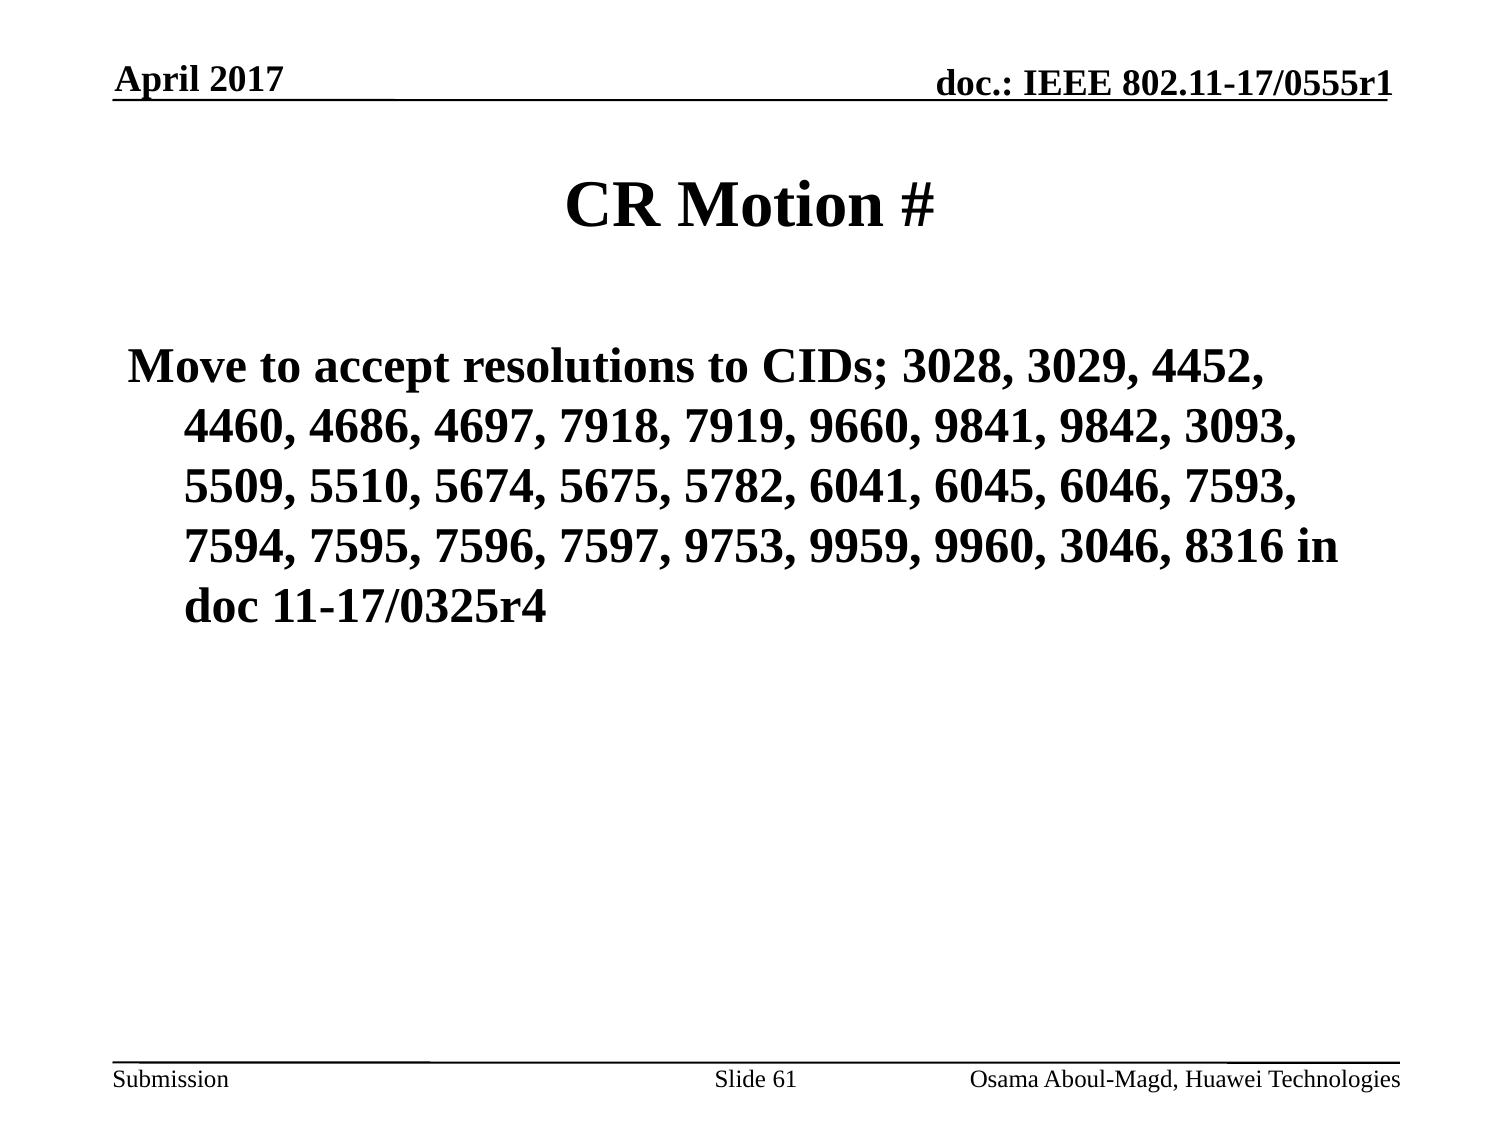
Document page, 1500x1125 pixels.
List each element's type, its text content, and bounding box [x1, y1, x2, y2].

title CR Motion # [112, 112, 1388, 288]
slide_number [114, 54, 423, 100]
slide_number Slide 61 [712, 1061, 800, 1123]
footer Osama Aboul-Magd, Huawei Technologies [878, 1061, 1402, 1093]
list Move to accept resolutions to CIDs; 3028, 3029, 4452, 4460, 4686, 4697, 7918, 7919, 9660, 9841, 9842, 3093, 5509, 5510, 5674, 5675, 5782, 6041, 6045, 6046, 7593, 7594, 7595, 7596, 7597, 9753, 9959, 9960, 3046, 8316 in doc 11-17/0325r4 [112, 324, 1388, 1000]
